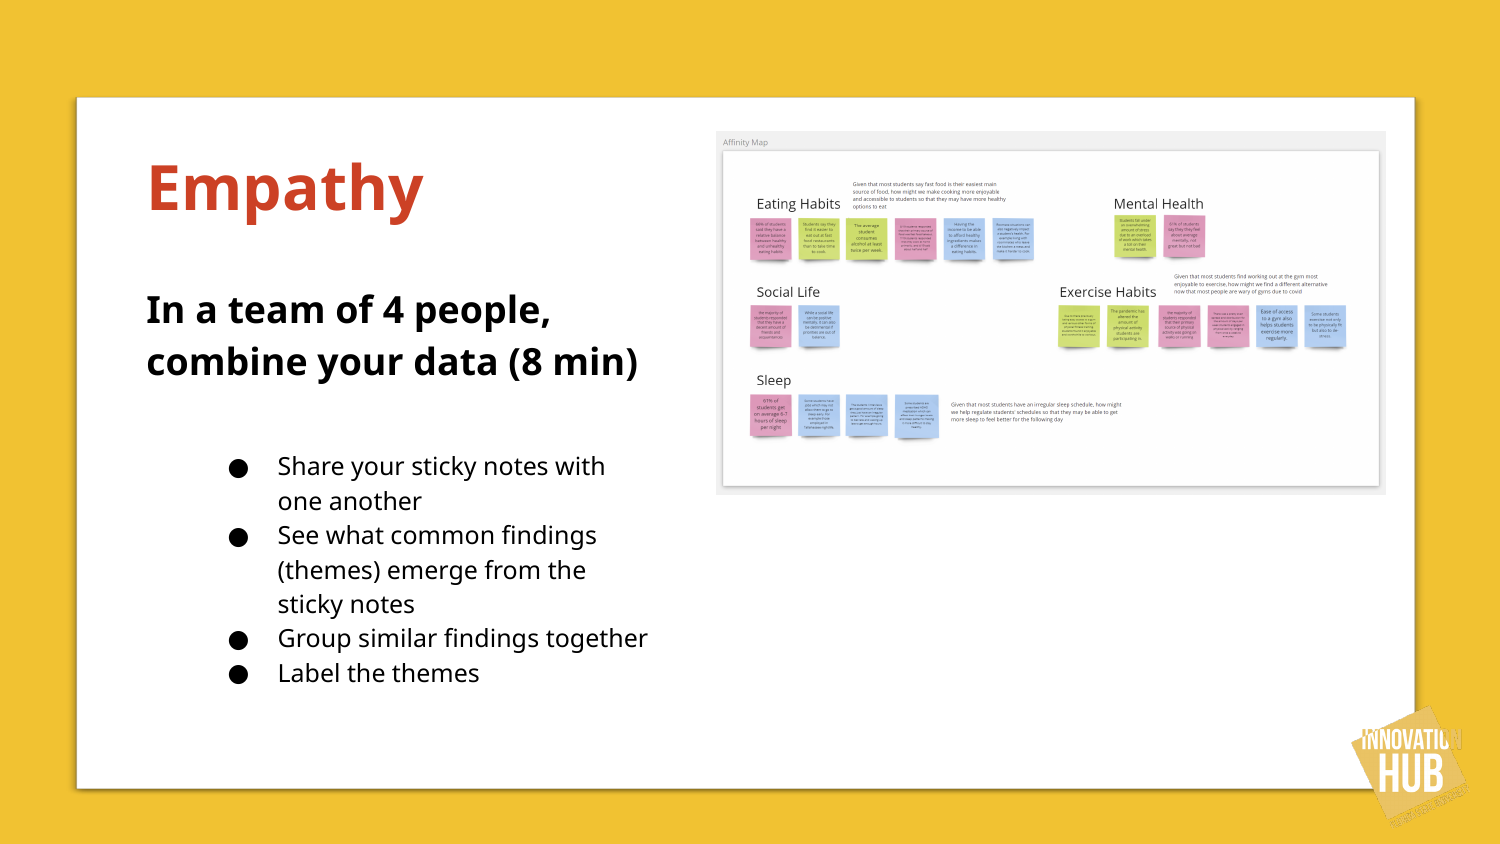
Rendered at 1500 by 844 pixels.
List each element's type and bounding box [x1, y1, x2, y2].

picture [23, 68, 1478, 832]
